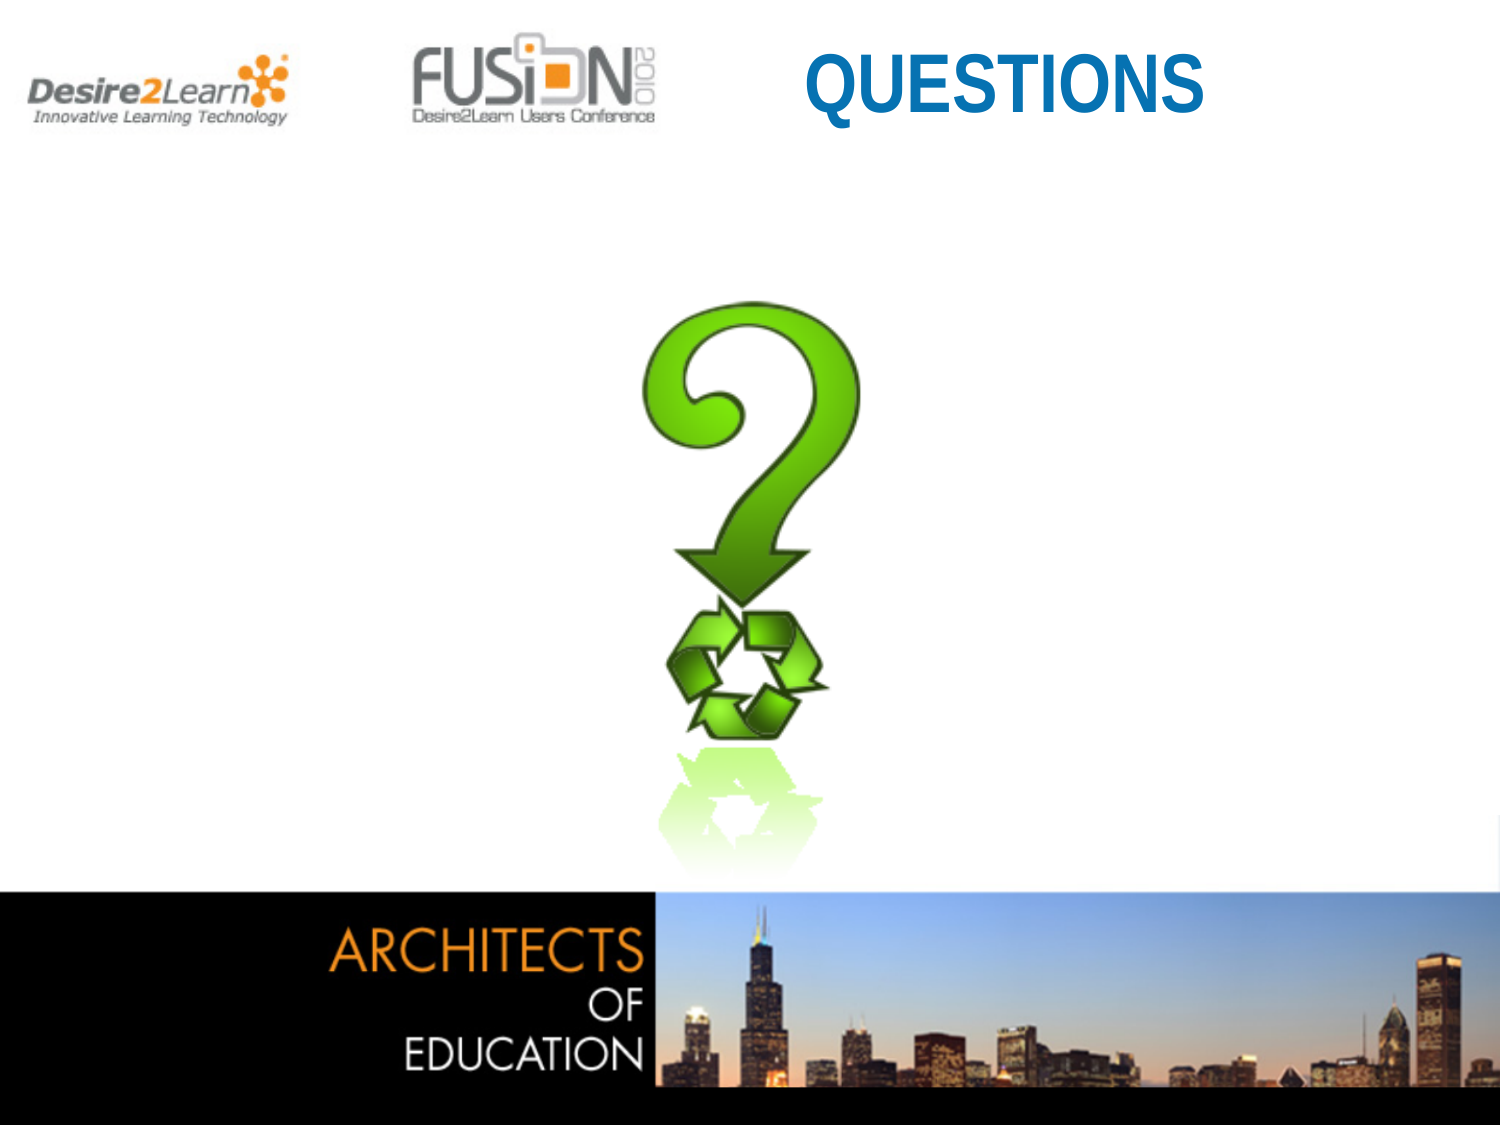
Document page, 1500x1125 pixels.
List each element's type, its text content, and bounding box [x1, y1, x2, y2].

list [446, 299, 1047, 901]
picture [0, 0, 1500, 1125]
title QUESTIONS [800, 35, 1250, 123]
